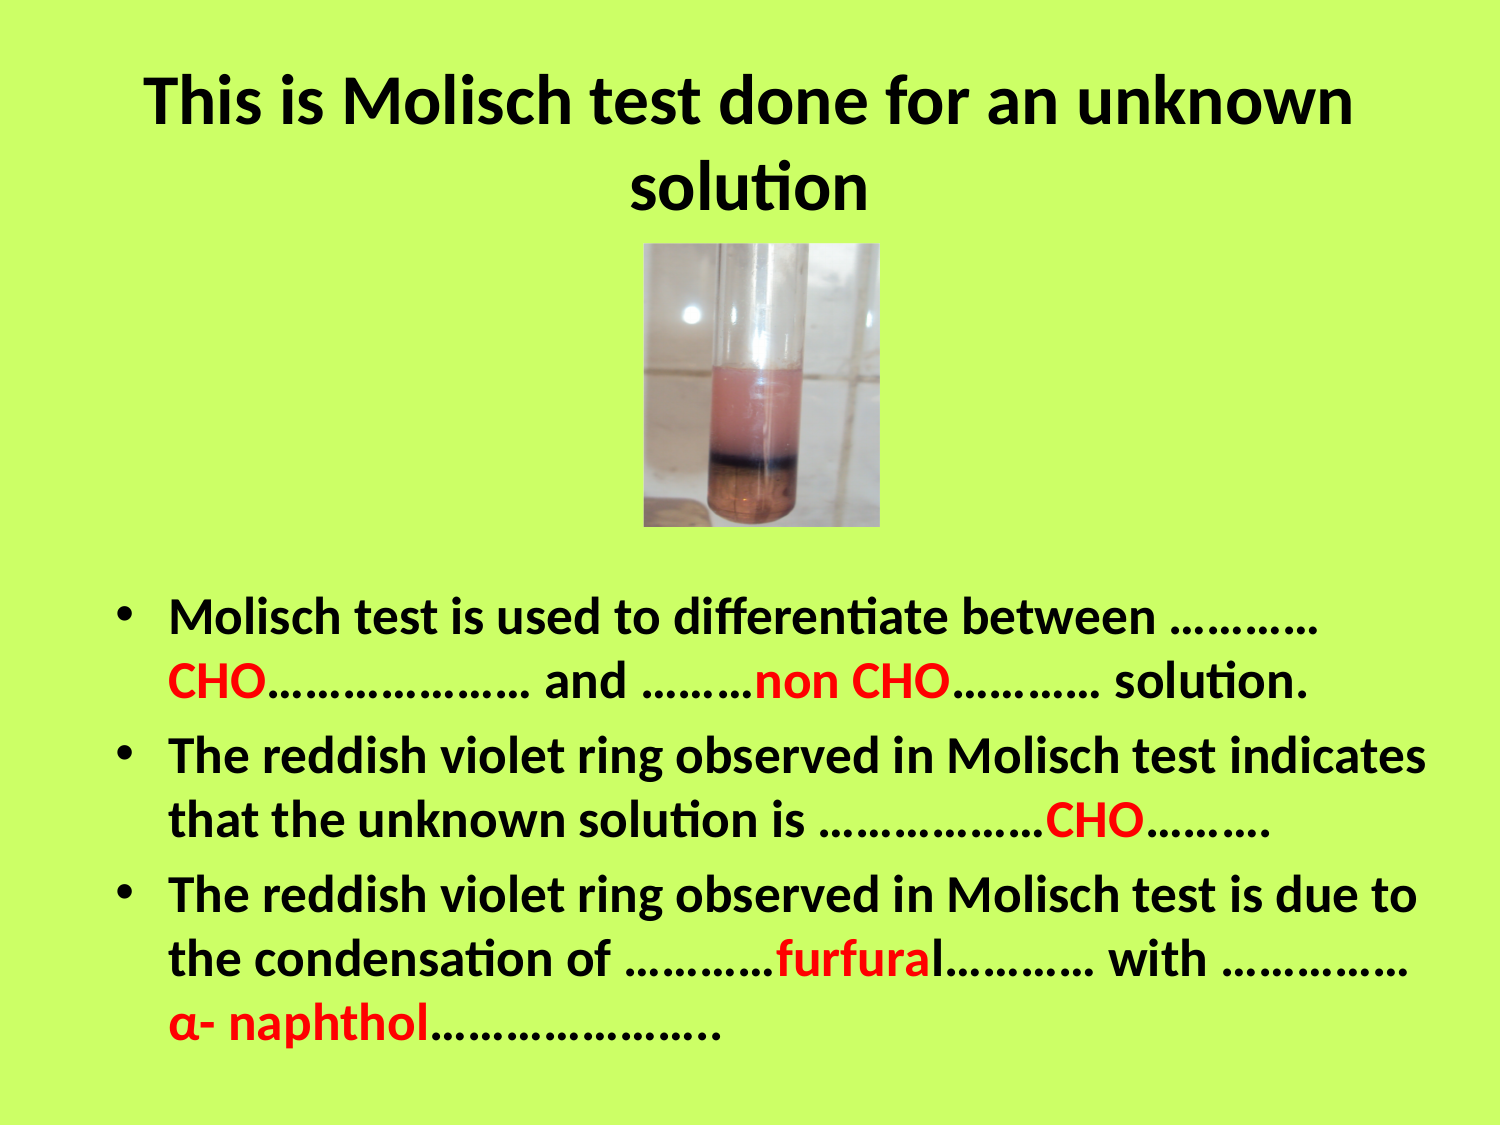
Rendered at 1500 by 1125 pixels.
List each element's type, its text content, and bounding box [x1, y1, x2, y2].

title This is Molisch test done for an unknown solution [75, 45, 1425, 233]
list Molisch test is used to differentiate between …………CHO………………… and ………non CHO………… solution. The reddish violet ring observed in Molisch test indicates that the unknown solution is ………………CHO………. The reddish violet ring observed in Molisch test is due to the condensation of …………furfural………… with ……………α- naphthol………………….. [100, 349, 1451, 1093]
picture [619, 244, 904, 527]
